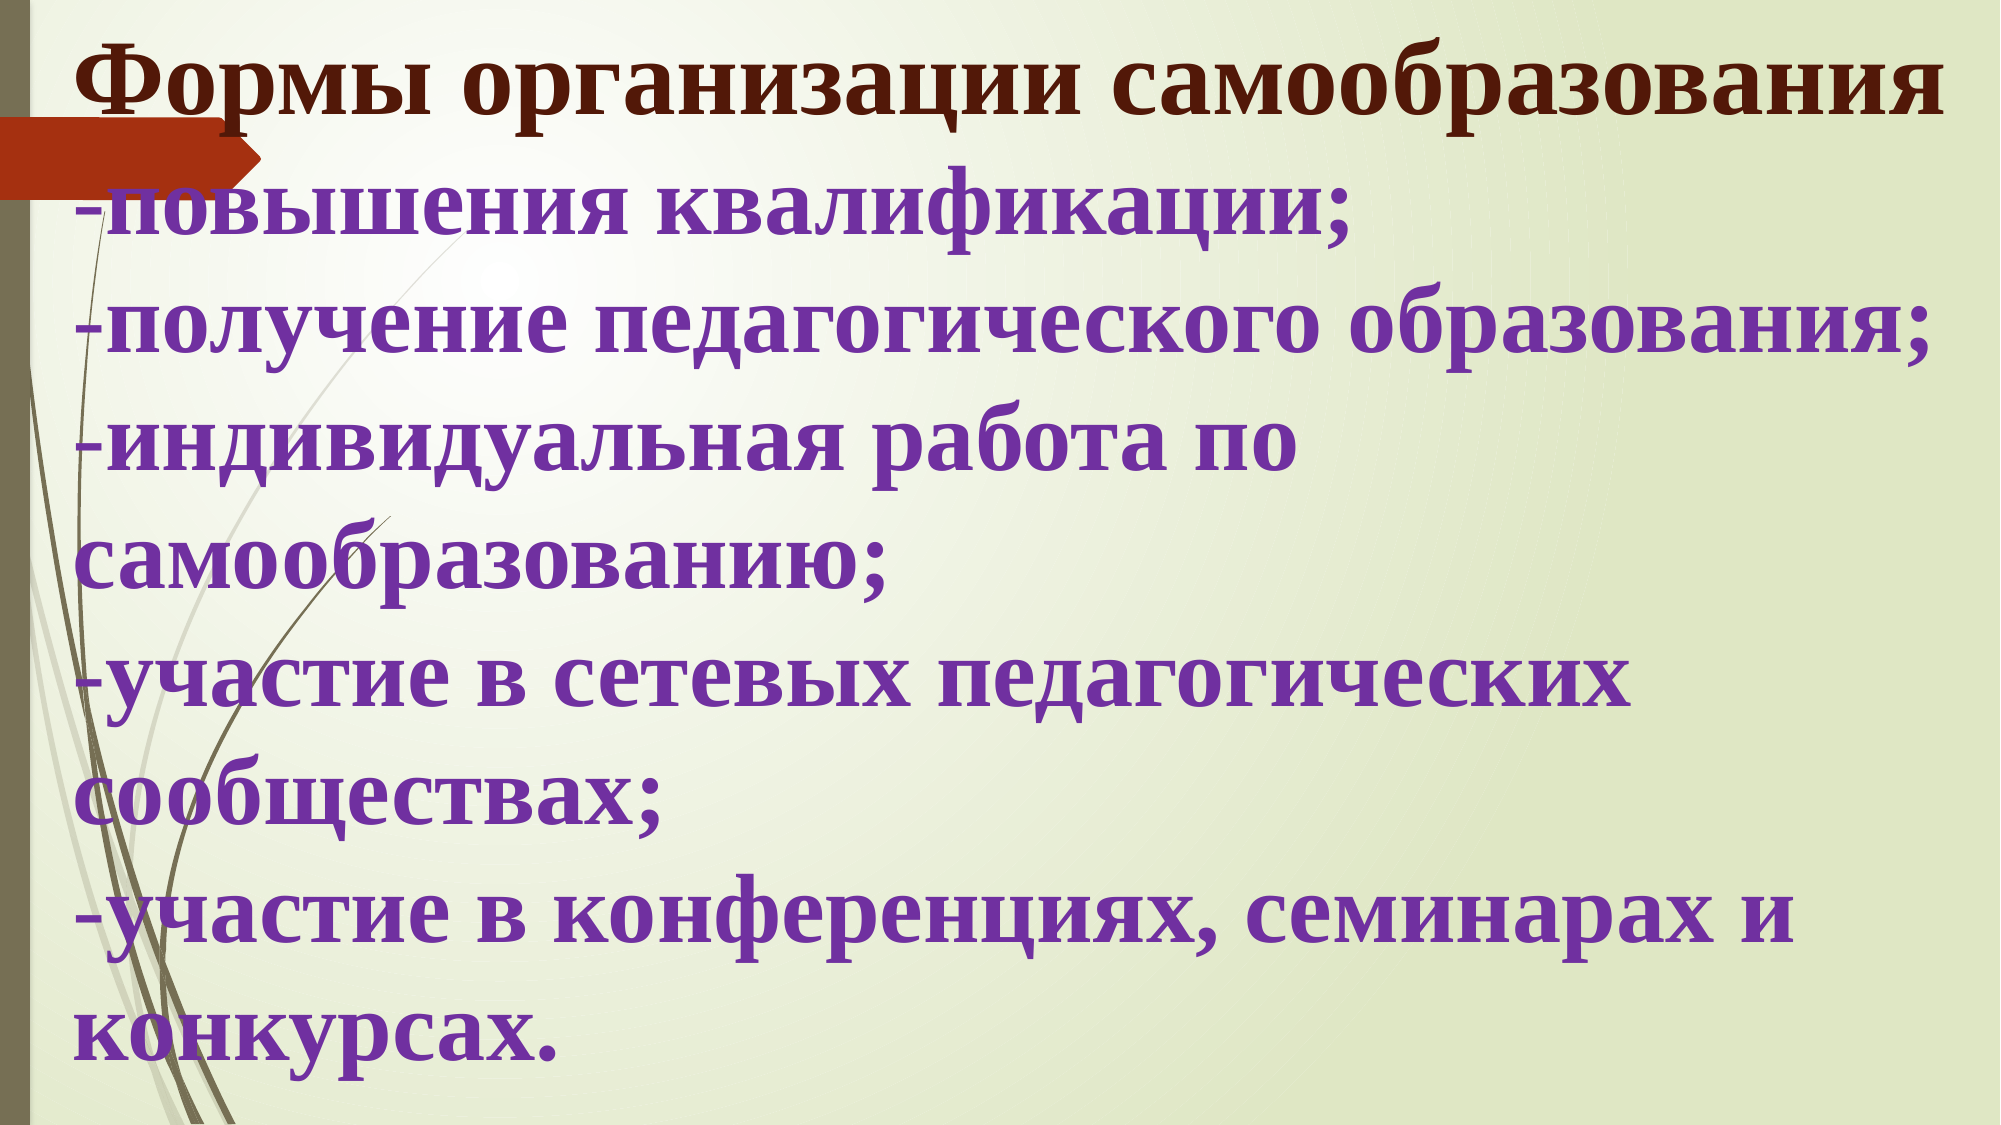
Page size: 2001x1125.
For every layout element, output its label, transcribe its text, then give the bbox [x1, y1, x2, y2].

title Формы организации самообразования -повышения квалификации; -получение педагогического образования; -индивидуальная работа по самообразованию; -участие в сетевых педагогических сообществах; -участие в конференциях, семинарах и конкурсах. [57, 0, 2000, 1125]
